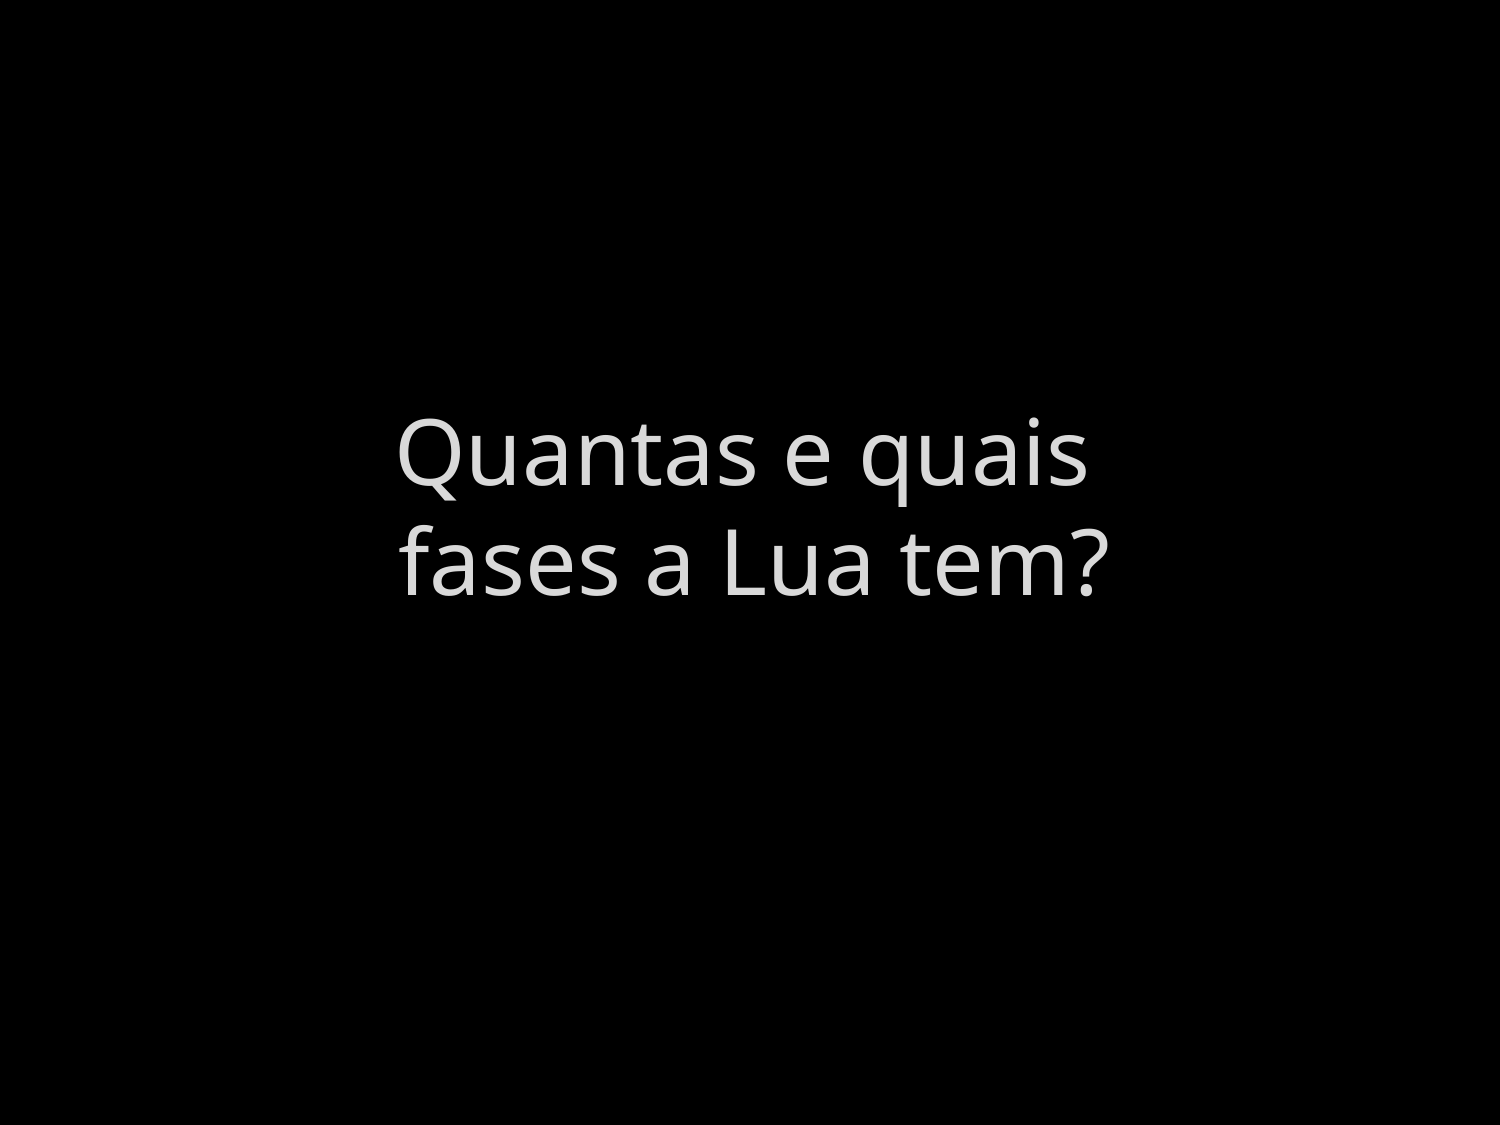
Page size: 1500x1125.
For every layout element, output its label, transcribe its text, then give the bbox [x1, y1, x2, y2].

title Quantas e quais fases a Lua tem? [116, 409, 1393, 598]
